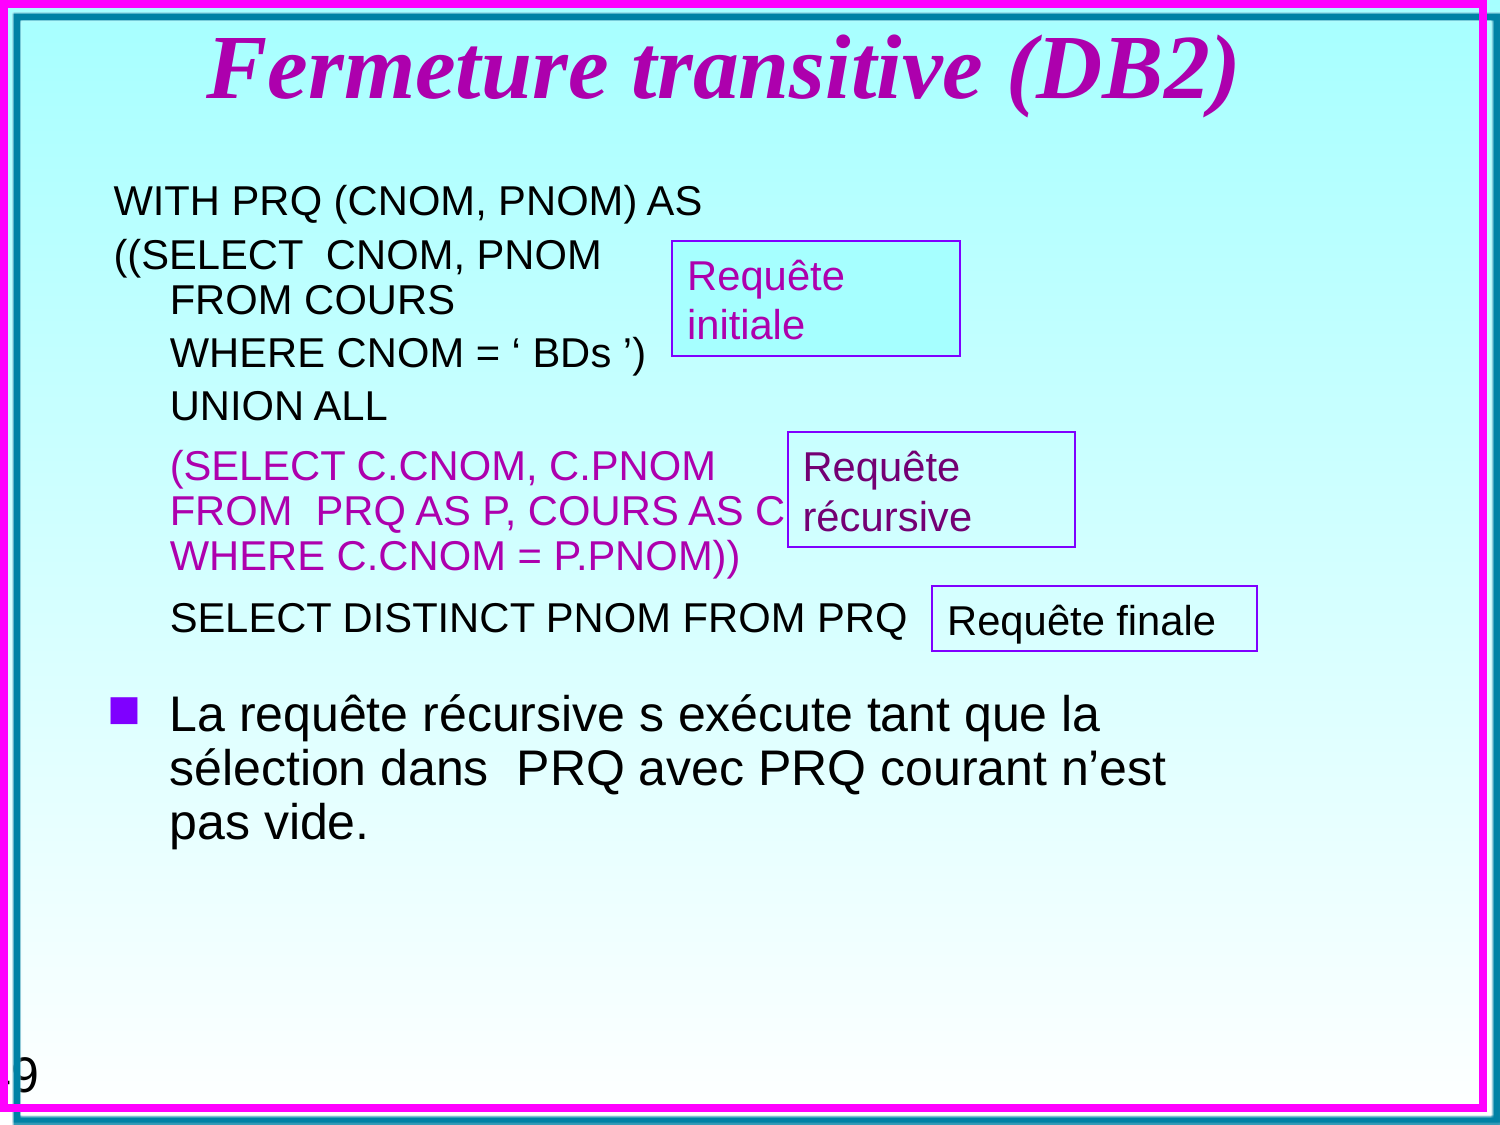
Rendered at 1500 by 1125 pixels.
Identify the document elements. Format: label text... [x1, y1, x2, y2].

title Fermeture transitive (DB2) [174, 0, 1298, 125]
list WITH PRQ (CNOM, PNOM) AS ((SELECT CNOM, PNOM FROM COURS WHERE CNOM = ‘ BDs ’) UNION ALL (SELECT C.CNOM, C.PNOM FROM PRQ AS P, COURS AS C WHERE C.CNOM = P.PNOM)) SELECT DISTINCT PNOM FROM PRQ La requête récursive s exécute tant que la sélection dans PRQ avec PRQ courant n’est pas vide. [98, 172, 1206, 724]
text_box Requête initiale [672, 240, 960, 356]
text_box Requête finale [932, 586, 1258, 651]
text_box Requête récursive [787, 432, 1076, 547]
